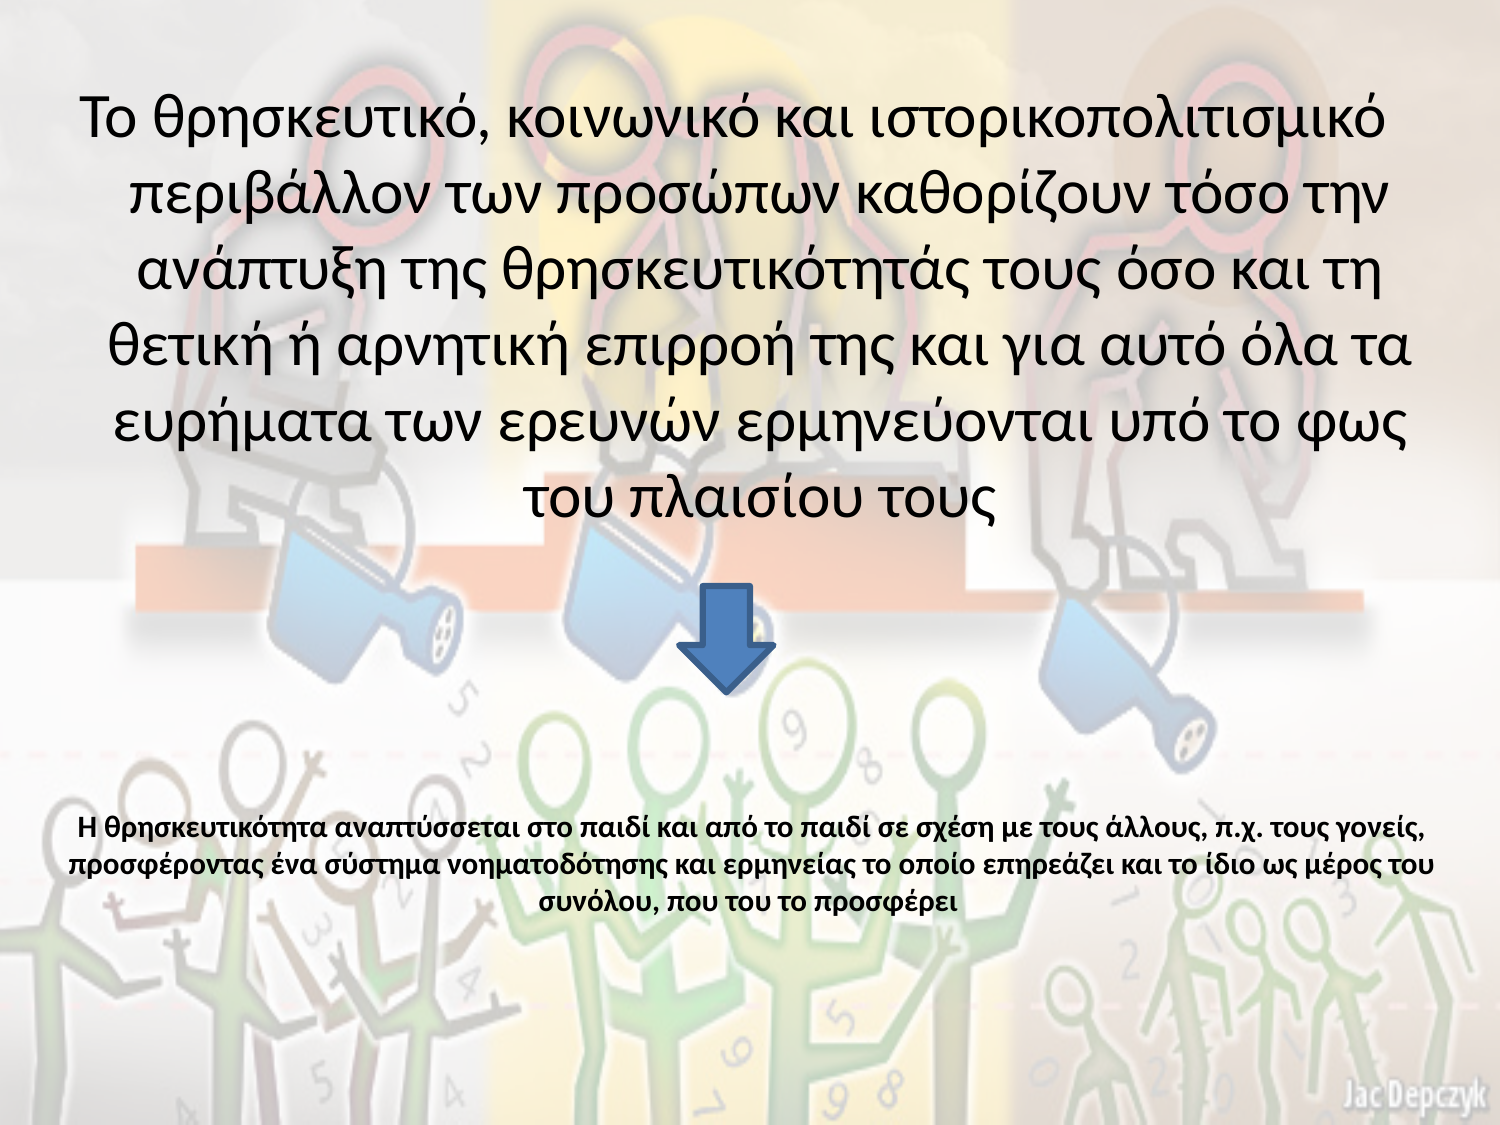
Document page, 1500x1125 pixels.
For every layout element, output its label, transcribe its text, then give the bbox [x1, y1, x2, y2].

text_box [676, 582, 777, 696]
title Η θρησκευτικότητα αναπτύσσεται στο παιδί και από το παιδί σε σχέση με τους άλλους, π.χ. τους γονείς, προσφέροντας ένα σύστημα νοηματοδότησης και ερμηνείας το οποίο επηρεάζει και το ίδιο ως μέρος του συνόλου, που του το προσφέρει [53, 798, 1451, 987]
list Το θρησκευτικό, κοινωνικό και ιστορικοπολιτισμικό περιβάλλον των προσώπων καθορίζουν τόσο την ανάπτυξη της θρησκευτικότητάς τους όσο και τη θετική ή αρνητική επιρροή της και για αυτό όλα τα ευρήματα των ερευνών ερμηνεύονται υπό το φως του πλαισίου τους [29, 66, 1439, 598]
